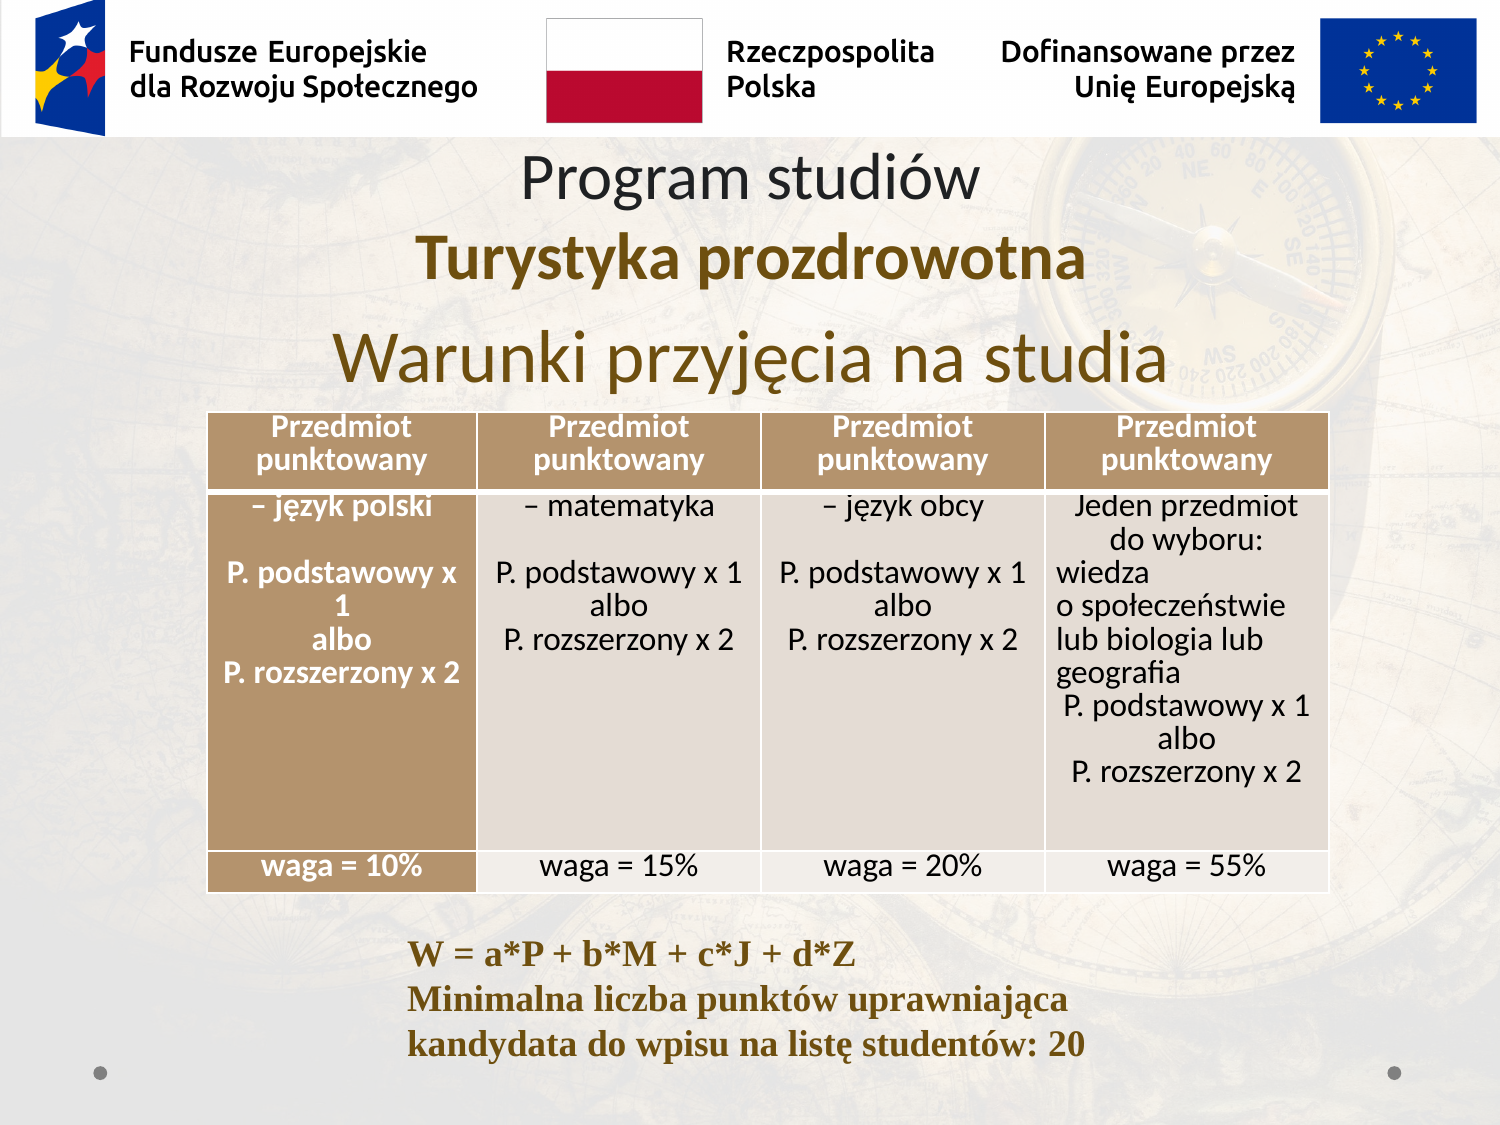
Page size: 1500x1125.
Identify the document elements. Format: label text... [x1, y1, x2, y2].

table_cell waga = 55% [1046, 852, 1328, 892]
table_cell waga = 15% [478, 852, 760, 892]
table_header Przedmiot punktowany [208, 413, 476, 489]
table_cell Jeden przedmiot do wyboru: wiedza o społeczeństwie lub biologia lub geografia P. podstawowy x 1 albo P. rozszerzony x 2 [1046, 495, 1328, 850]
table_header Przedmiot punktowany [762, 413, 1044, 489]
title Program studiów Turystyka prozdrowotna [91, 144, 1412, 301]
table_cell waga = 20% [762, 852, 1044, 892]
table_header Przedmiot punktowany [1046, 413, 1328, 489]
table_cell – język obcy P. podstawowy x 1 albo P. rozszerzony x 2 [762, 495, 1044, 850]
table_cell – matematyka P. podstawowy x 1 albo P. rozszerzony x 2 [478, 495, 760, 850]
text_box W = a*P + b*M + c*J + d*Z Minimalna liczba punktów uprawniająca kandydata do wpisu na listę studentów: 20 [392, 922, 1144, 1072]
table_header Przedmiot punktowany [478, 413, 760, 489]
picture [1, 0, 1500, 137]
text_box Warunki przyjęcia na studia [316, 299, 1187, 405]
table_cell waga = 10% [208, 852, 476, 892]
table_cell – język polski P. podstawowy x 1 albo P. rozszerzony x 2 [208, 495, 476, 850]
